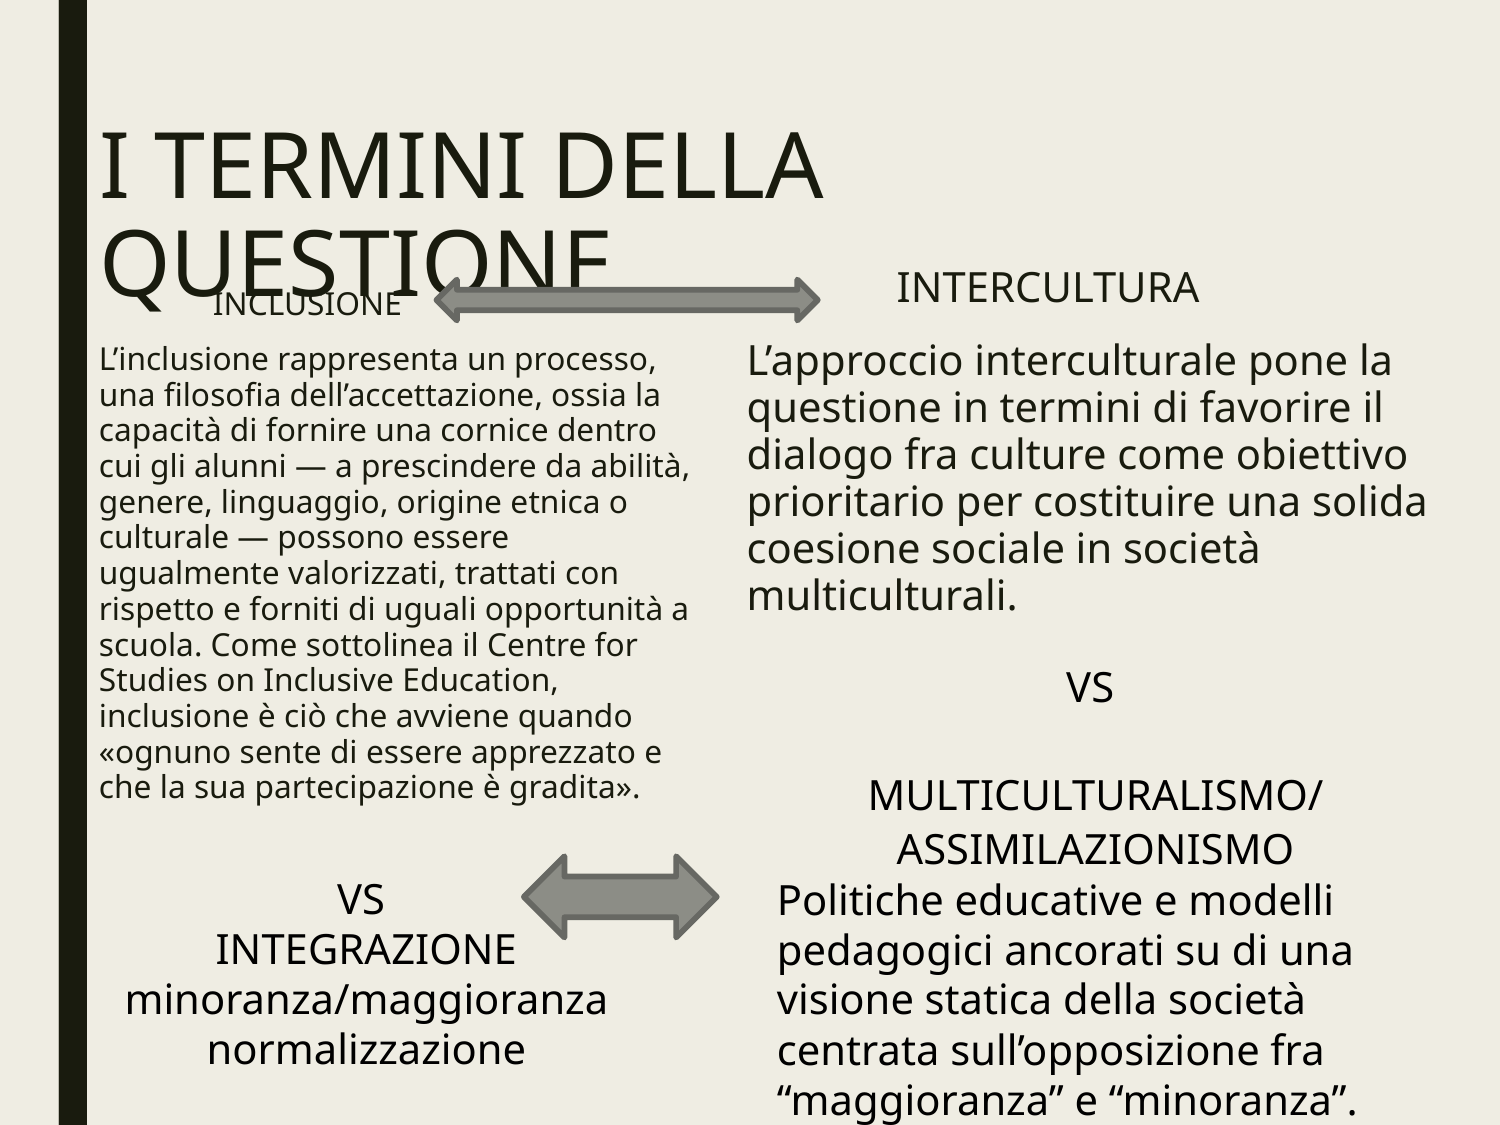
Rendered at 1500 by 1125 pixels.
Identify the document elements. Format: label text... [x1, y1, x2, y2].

list INTERCULTURA L’approccio interculturale pone la questione in termini di favorire il dialogo fra culture come obiettivo prioritario per costituire una solida coesione sociale in società multiculturali. [731, 257, 1460, 906]
text_box [521, 853, 720, 941]
title I TERMINI DELLA QUESTIONE [84, 112, 1364, 286]
text_box VS MULTICULTURALISMO/ ASSIMILAZIONISMO Politiche educative e modelli pedagogici ancorati su di una visione statica della società centrata sull’opposizione fra “maggioranza” e “minoranza”. [762, 598, 1430, 1125]
text_box [433, 276, 821, 324]
list INCLUSIONE L’inclusione rappresenta un processo, una filosofia dell’accettazione, ossia la capacità di fornire una cornice dentro cui gli alunni — a prescindere da abilità, genere, linguaggio, origine etnica o culturale — possono essere ugualmente valorizzati, trattati con rispetto e forniti di uguali opportunità a scuola. Come sottolinea il Centre for Studies on Inclusive Education, inclusione è ciò che avviene quando «ognuno sente di essere apprezzato e che la sua partecipazione è gradita». [83, 279, 710, 823]
text_box VS INTEGRAZIONE minoranza/maggioranza normalizzazione [105, 865, 628, 1081]
